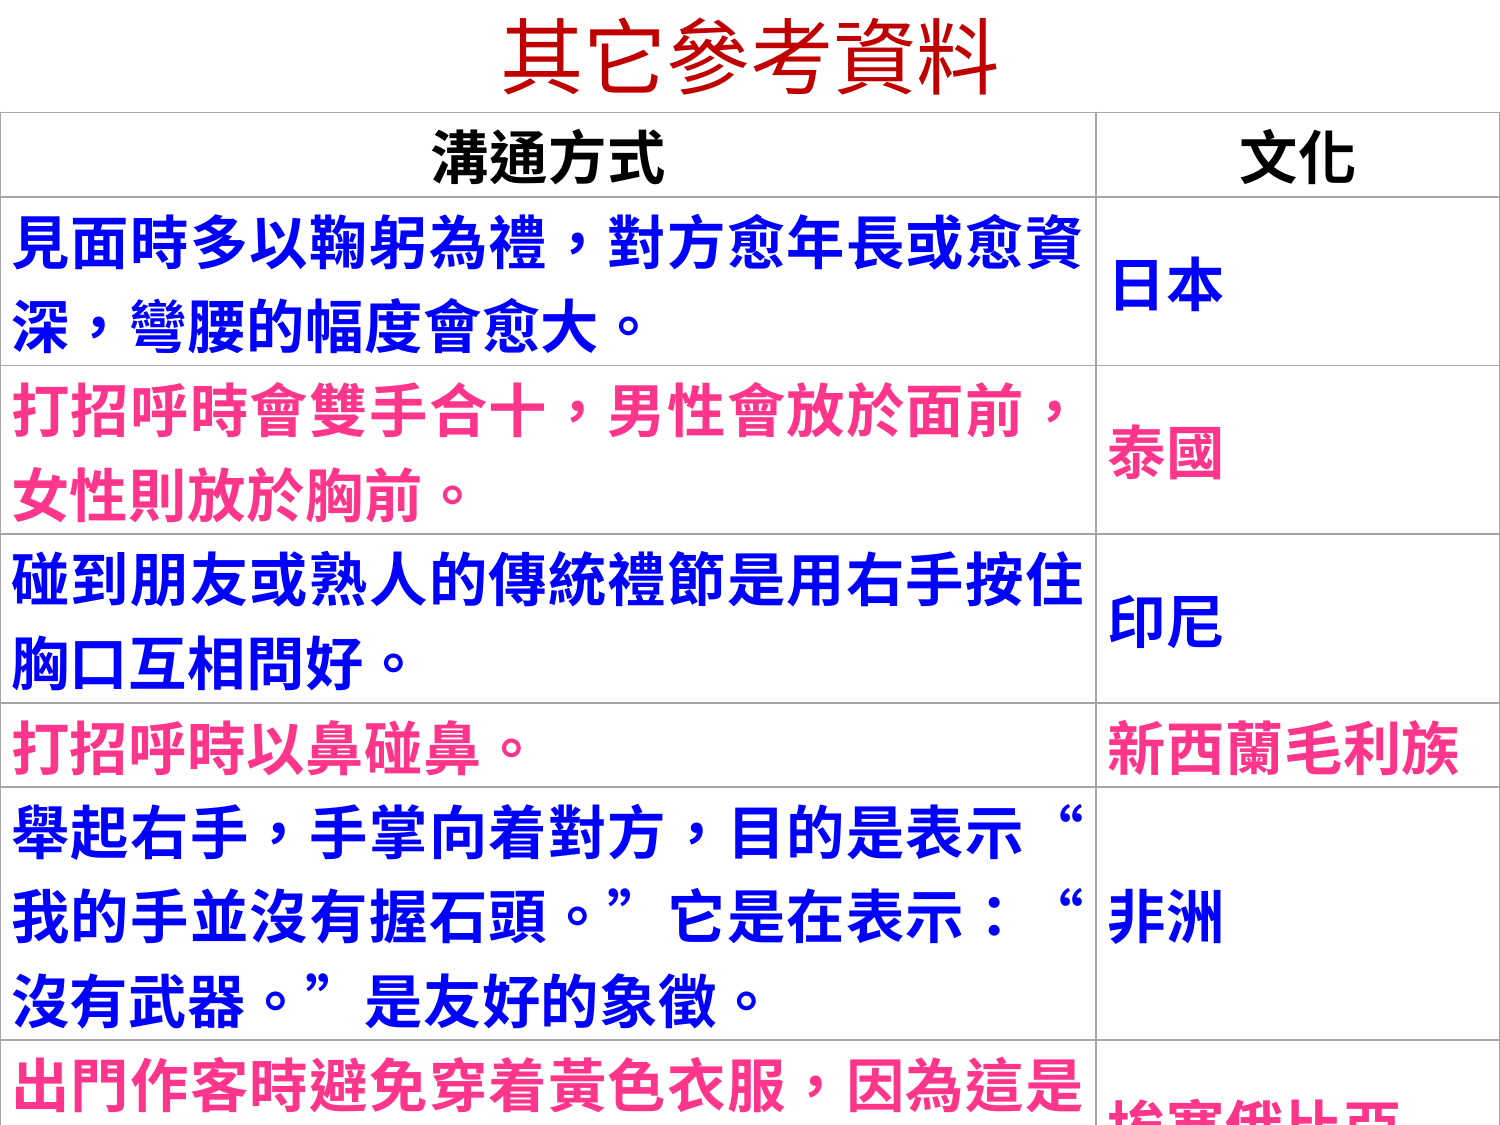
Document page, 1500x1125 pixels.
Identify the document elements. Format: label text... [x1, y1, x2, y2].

table_cell 打招呼時以鼻碰鼻。 [1, 704, 1095, 786]
table_header 文化 [1097, 113, 1499, 196]
table_header 溝通方式 [1, 113, 1095, 196]
table_cell 日本 [1097, 198, 1499, 365]
table_cell 埃塞俄比亞 [1097, 1041, 1499, 1125]
table_cell 見面時多以鞠躬為禮，對方愈年長或愈資深，彎腰的幅度會愈大。 [1, 198, 1095, 365]
title 其它參考資料 [0, 0, 1500, 112]
table_cell 打招呼時會雙手合十，男性會放於面前，女性則放於胸前。 [1, 366, 1095, 533]
table_cell 印尼 [1097, 535, 1499, 702]
table_cell 出門作客時避免穿着黃色衣服，因為這是哀悼死者的顏色。 [1, 1041, 1095, 1125]
table_cell 碰到朋友或熟人的傳統禮節是用右手按住胸口互相問好。 [1, 535, 1095, 702]
table_cell 新西蘭毛利族 [1097, 704, 1499, 786]
table_cell 舉起右手，手掌向着對方，目的是表示“我的手並沒有握石頭。”它是在表示：“沒有武器。”是友好的象徵。 [1, 788, 1095, 1039]
table_cell 泰國 [1097, 366, 1499, 533]
table_cell 非洲 [1097, 788, 1499, 1039]
